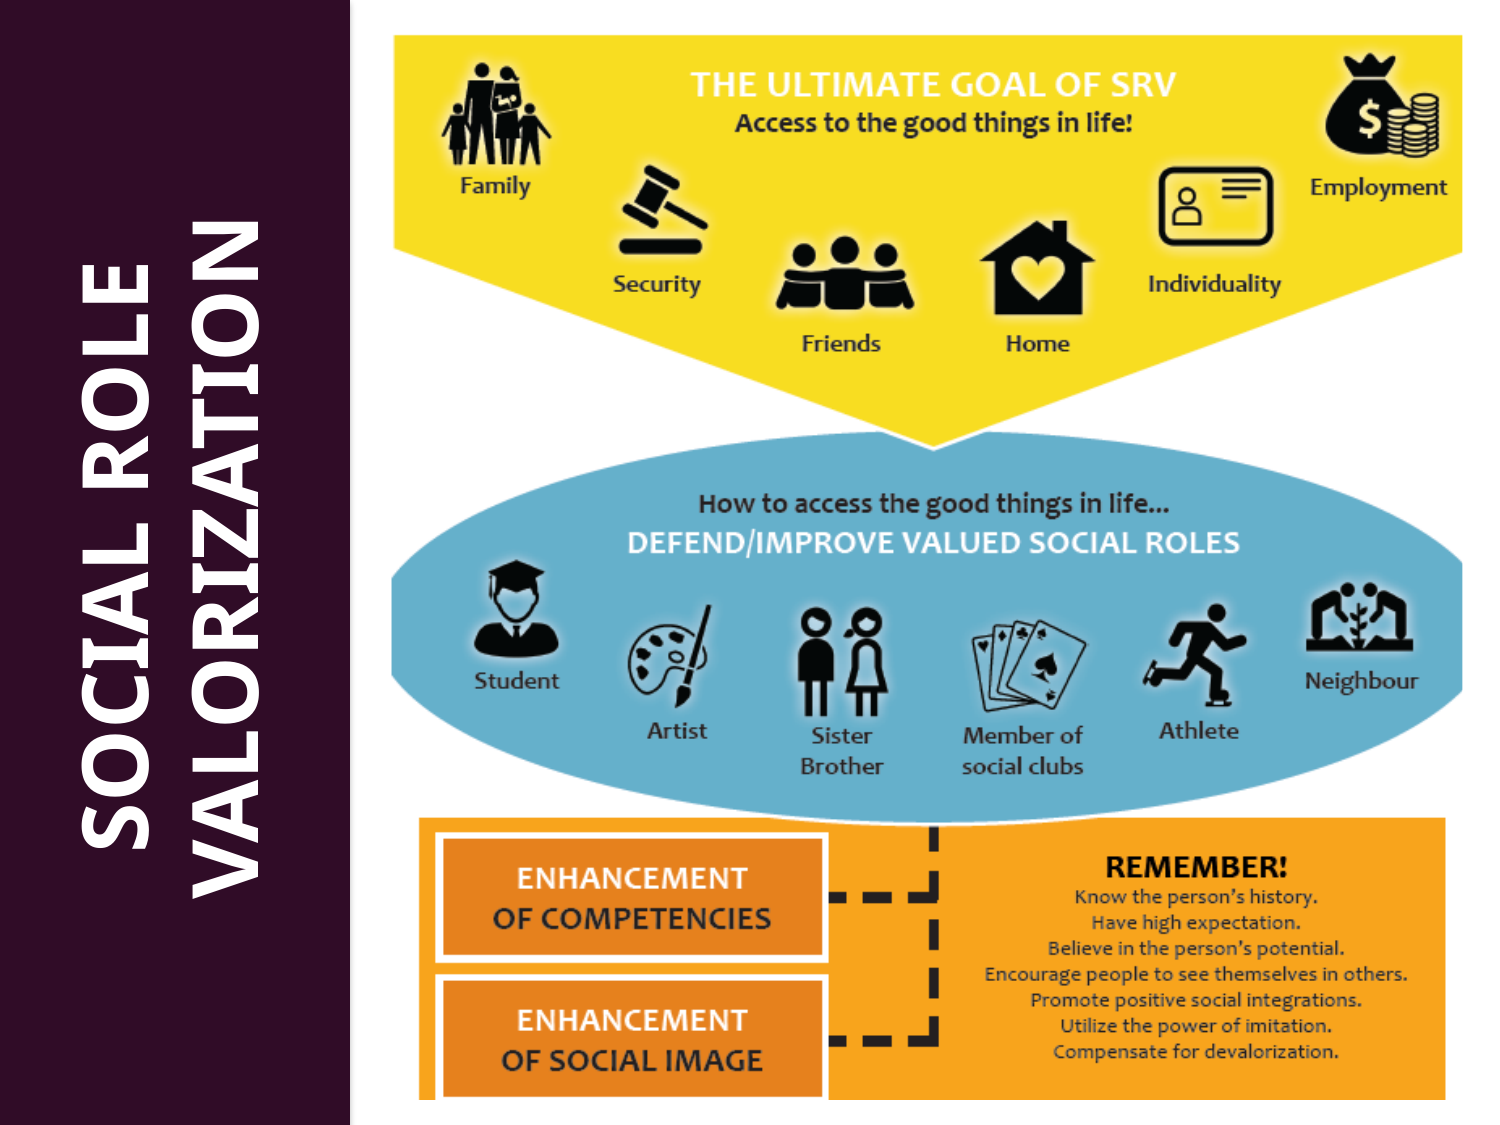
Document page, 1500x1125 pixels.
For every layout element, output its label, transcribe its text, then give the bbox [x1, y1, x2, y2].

text_box Social Role Valorization [49, 94, 200, 1020]
text_box [0, 0, 351, 1125]
picture [387, 29, 1463, 1101]
